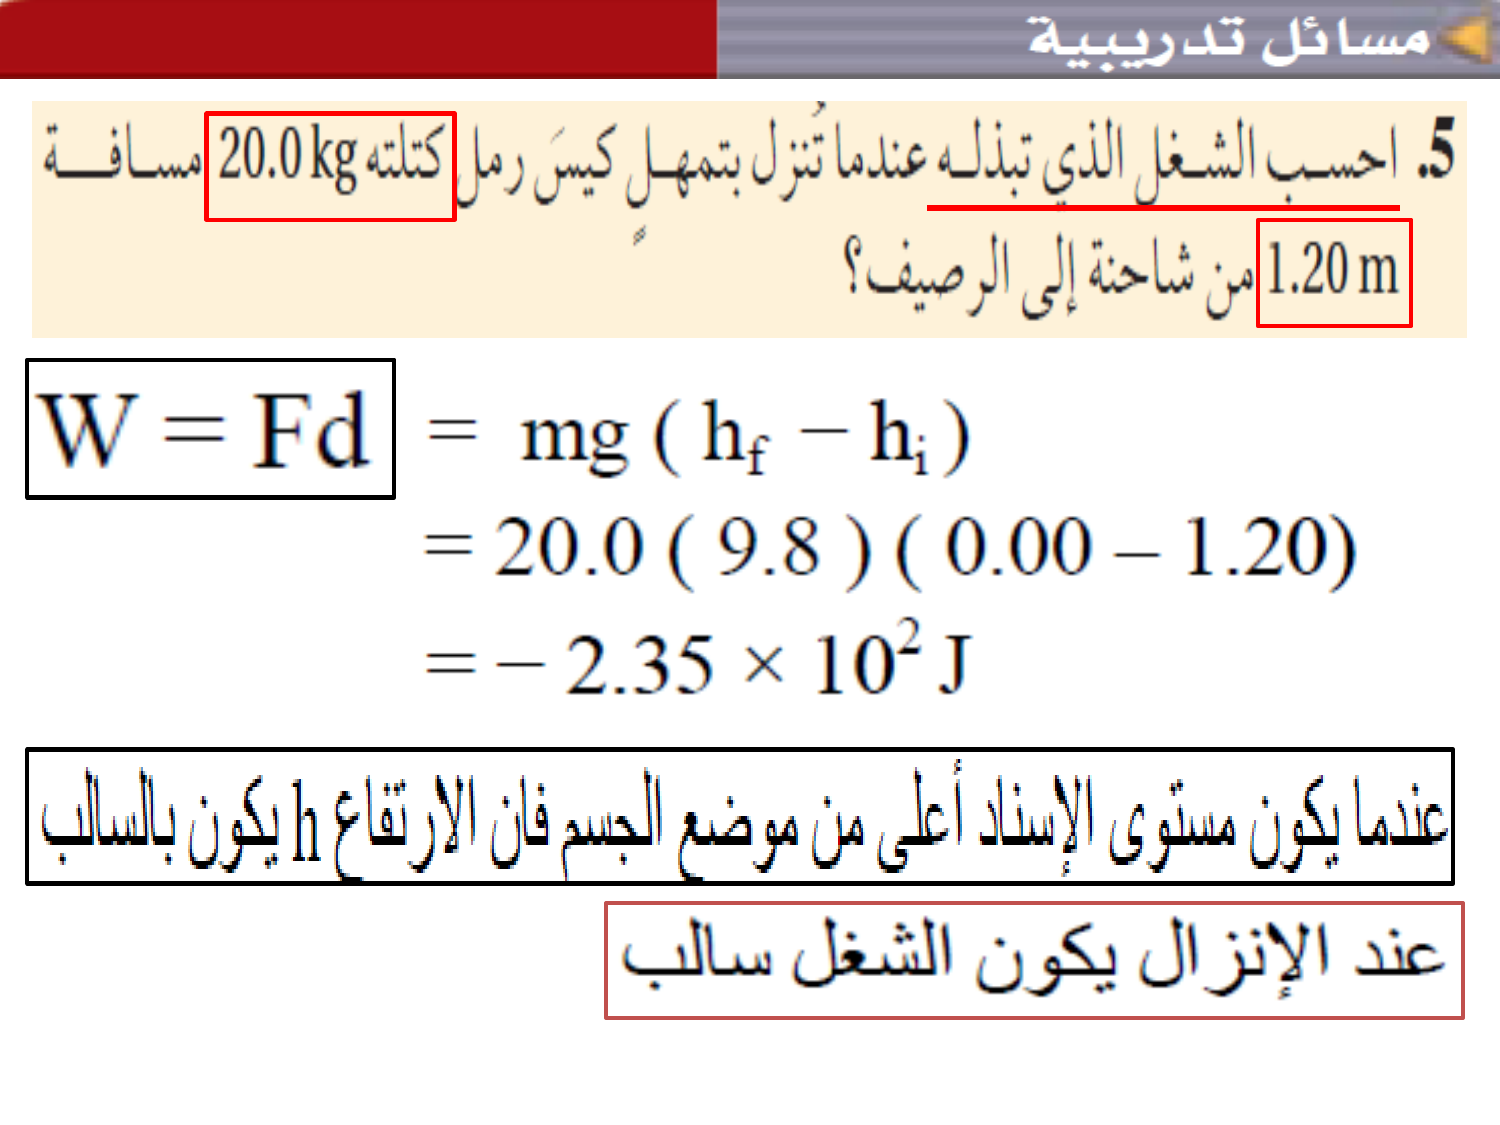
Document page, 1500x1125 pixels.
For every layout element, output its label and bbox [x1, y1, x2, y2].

picture [418, 503, 1367, 717]
picture [29, 751, 1452, 882]
picture [29, 361, 393, 496]
picture [0, 0, 1500, 79]
picture [418, 385, 993, 498]
picture [607, 904, 1462, 1017]
picture [32, 101, 1467, 339]
